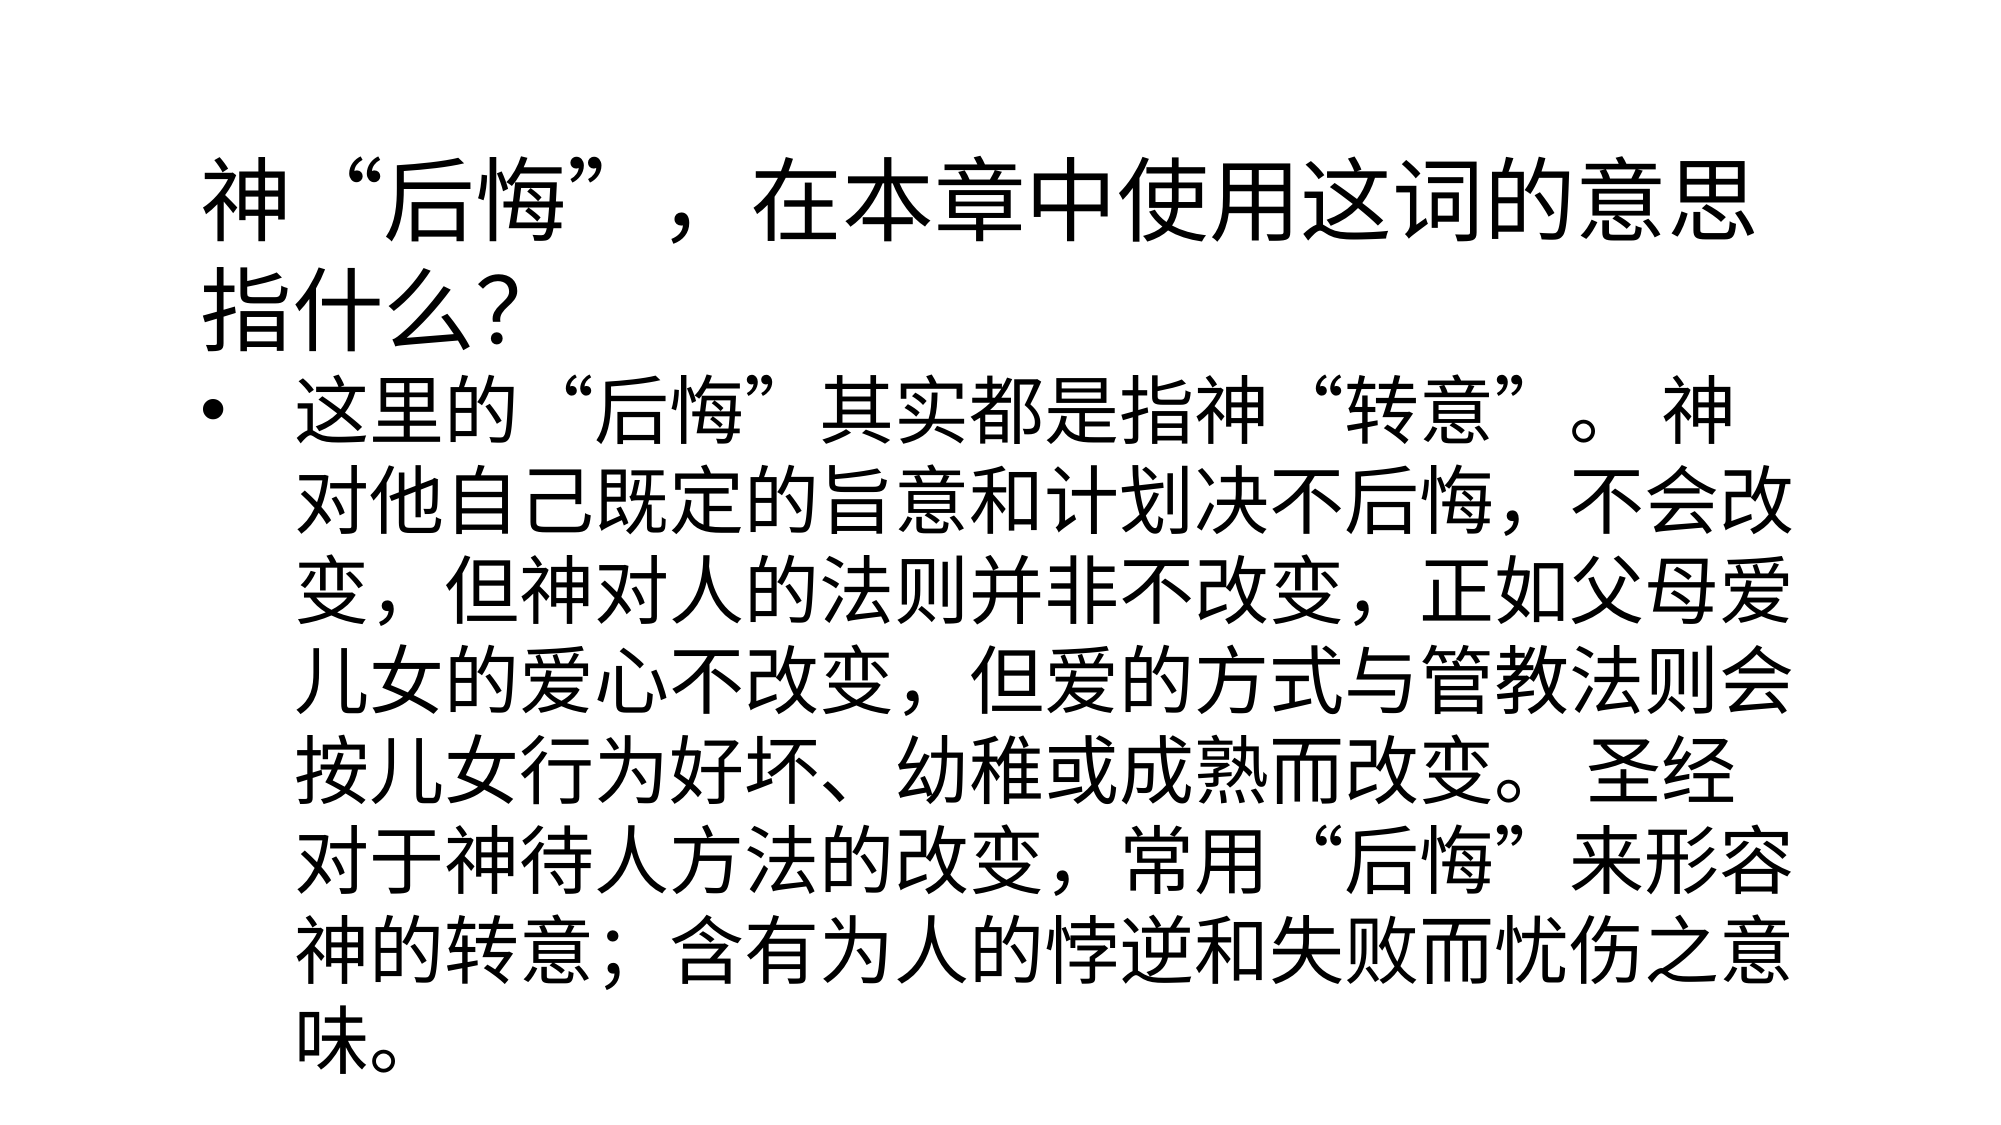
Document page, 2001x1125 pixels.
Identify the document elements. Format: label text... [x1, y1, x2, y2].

text_box 神“后悔”，在本章中使用这词的意思指什么？ 这里的“后悔”其实都是指神“转意”。 神对他自己既定的旨意和计划决不后悔，不会改变，但神对人的法则并非不改变，正如父母爱儿女的爱心不改变，但爱的方式与管教法则会按儿女行为好坏、幼稚或成熟而改变。 圣经对于神待人方法的改变，常用“后悔”来形容神的转意；含有为人的悖逆和失败而忧伤之意味。 [185, 135, 1814, 1091]
